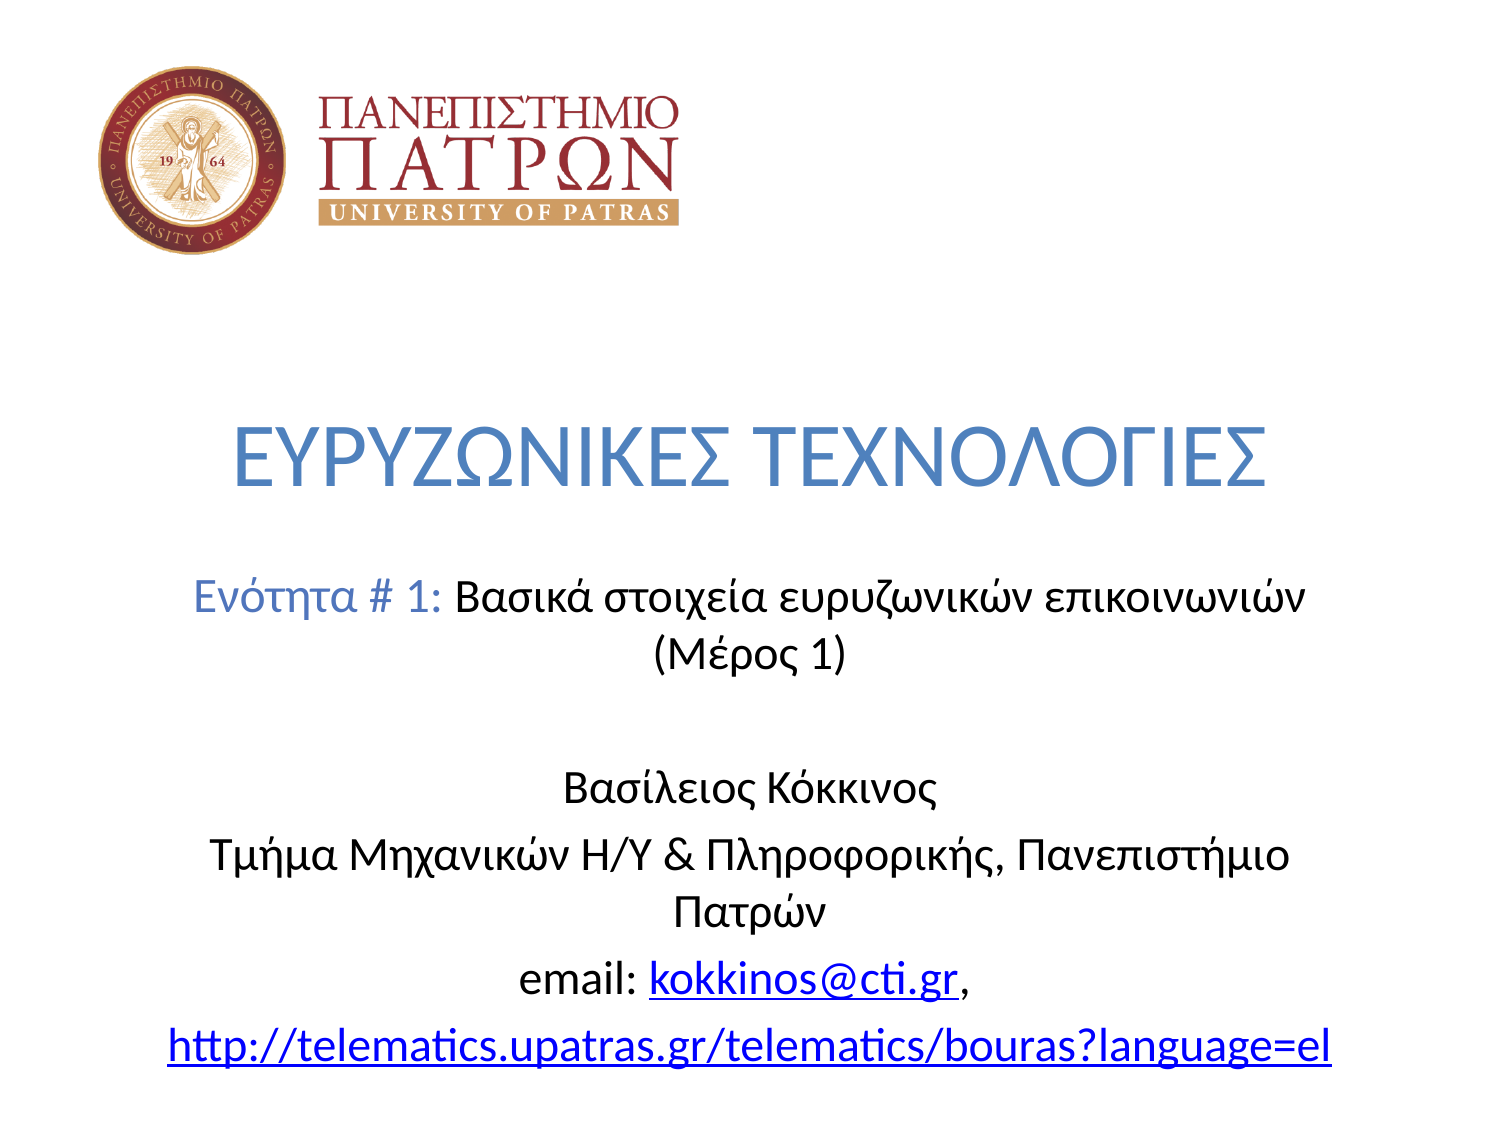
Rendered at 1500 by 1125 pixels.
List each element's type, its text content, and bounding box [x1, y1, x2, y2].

picture [80, 47, 696, 272]
subtitle Ενότητα # 1: Βασικά στοιχεία ευρυζωνικών επικοινωνιών (Μέρος 1) Βασίλειος Κόκκινος Τμήμα Μηχανικών Η/Υ & Πληροφορικής, Πανεπιστήμιο Πατρών email: kokkinos@cti.gr, http://telematics.upatras.gr/telematics/bouras?language=el [112, 555, 1388, 1083]
title ΕΥΡΥΖΩΝΙΚΕΣ ΤΕΧΝΟΛΟΓΙΕΣ [112, 329, 1388, 555]
